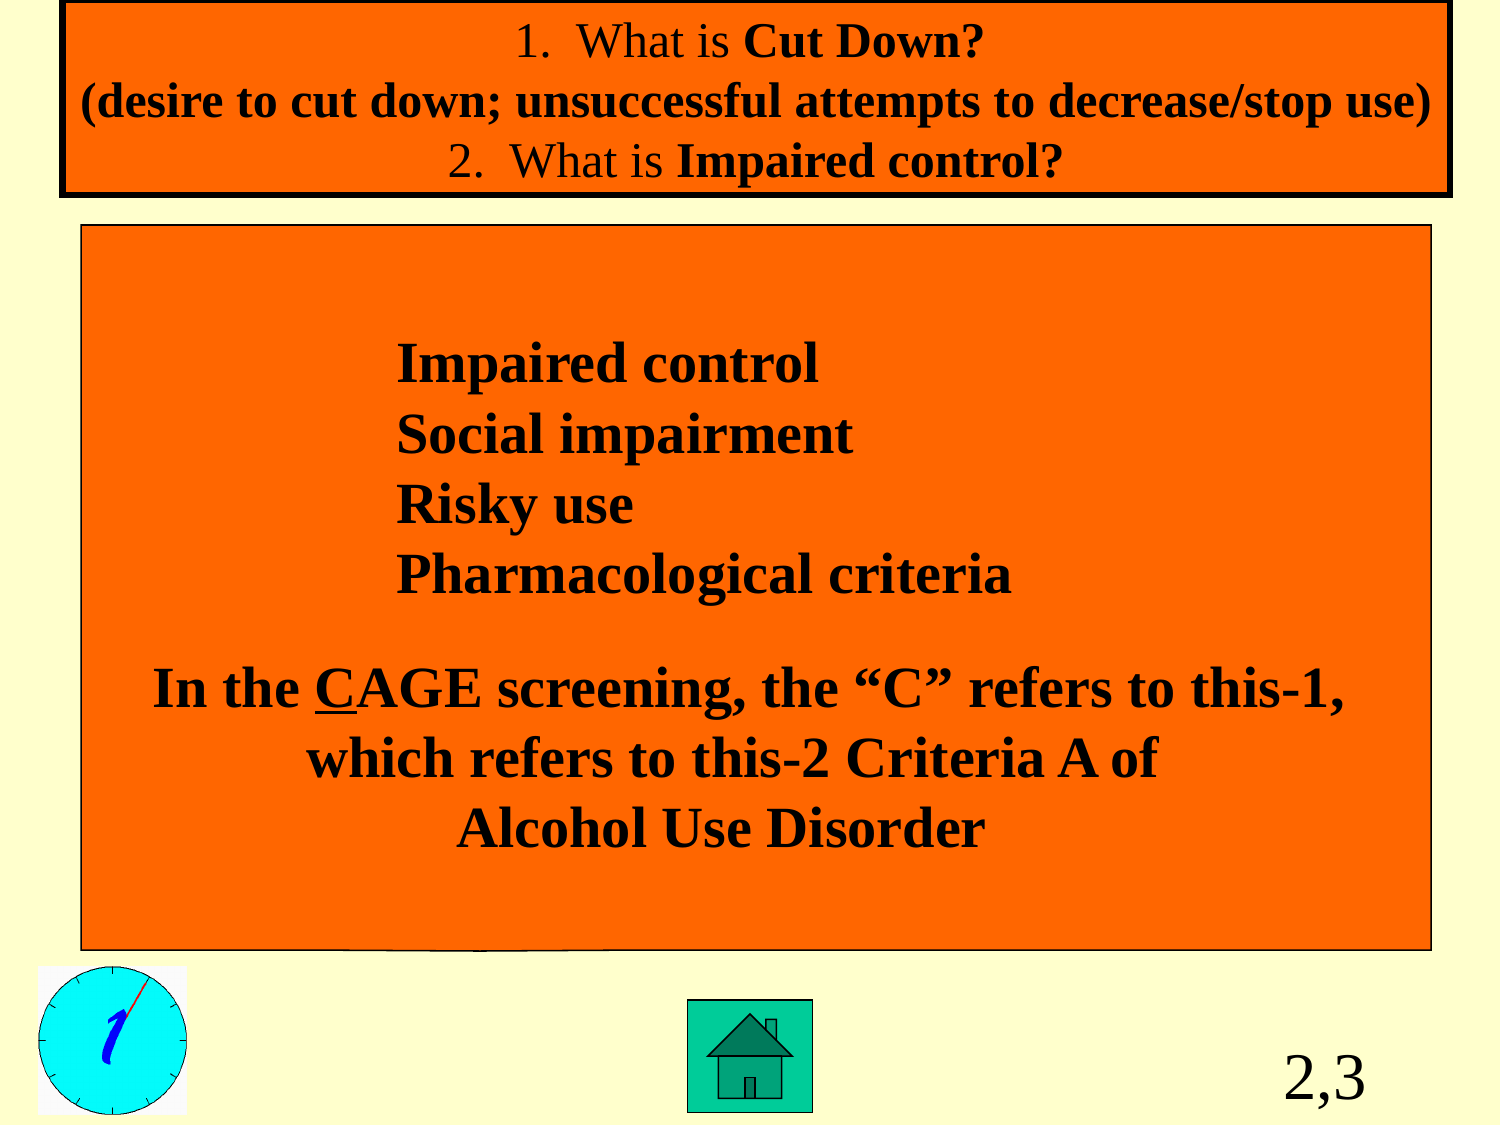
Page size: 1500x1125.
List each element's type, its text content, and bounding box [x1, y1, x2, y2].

text_box [687, 999, 813, 1113]
subtitle 2,3 [1149, 1025, 1500, 1125]
text_box Impaired control Social impairment Risky use Pharmacological criteria In the CAGE screening, the “C” refers to this-1, which refers to this-2 Criteria A of Alcohol Use Disorder [81, 224, 1432, 952]
text_box 1. What is Cut Down? (desire to cut down; unsuccessful attempts to decrease/stop use) 2. What is Impaired control? [62, 0, 1450, 195]
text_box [37, 965, 188, 1116]
